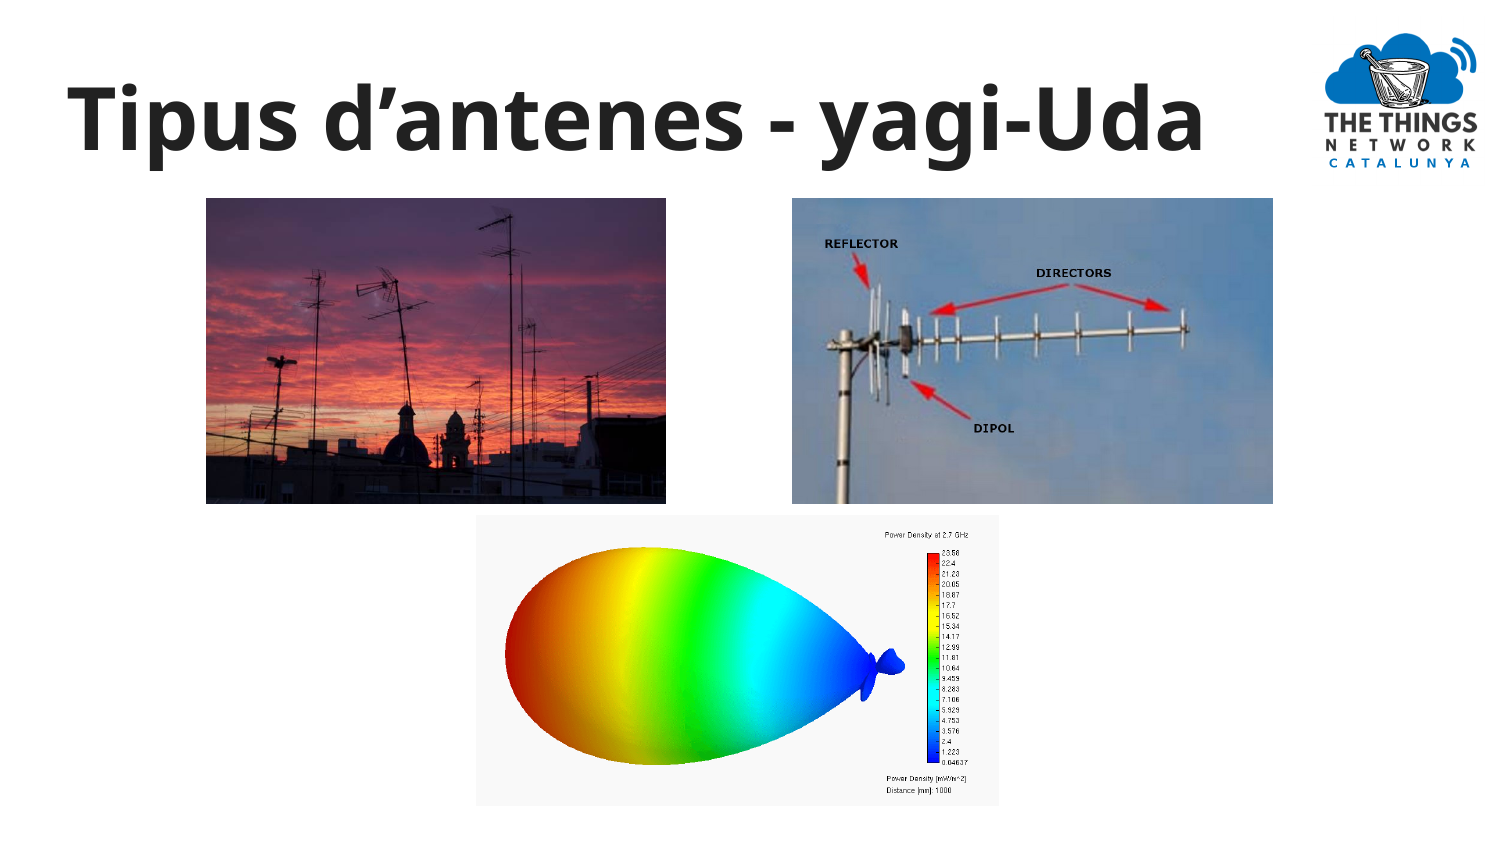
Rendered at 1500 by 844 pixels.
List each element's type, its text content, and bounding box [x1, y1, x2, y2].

title Tipus d’antenes - yagi-Uda [51, 48, 1449, 180]
picture [1312, 16, 1485, 186]
picture [792, 198, 1273, 505]
picture [476, 515, 999, 806]
picture [205, 198, 666, 505]
